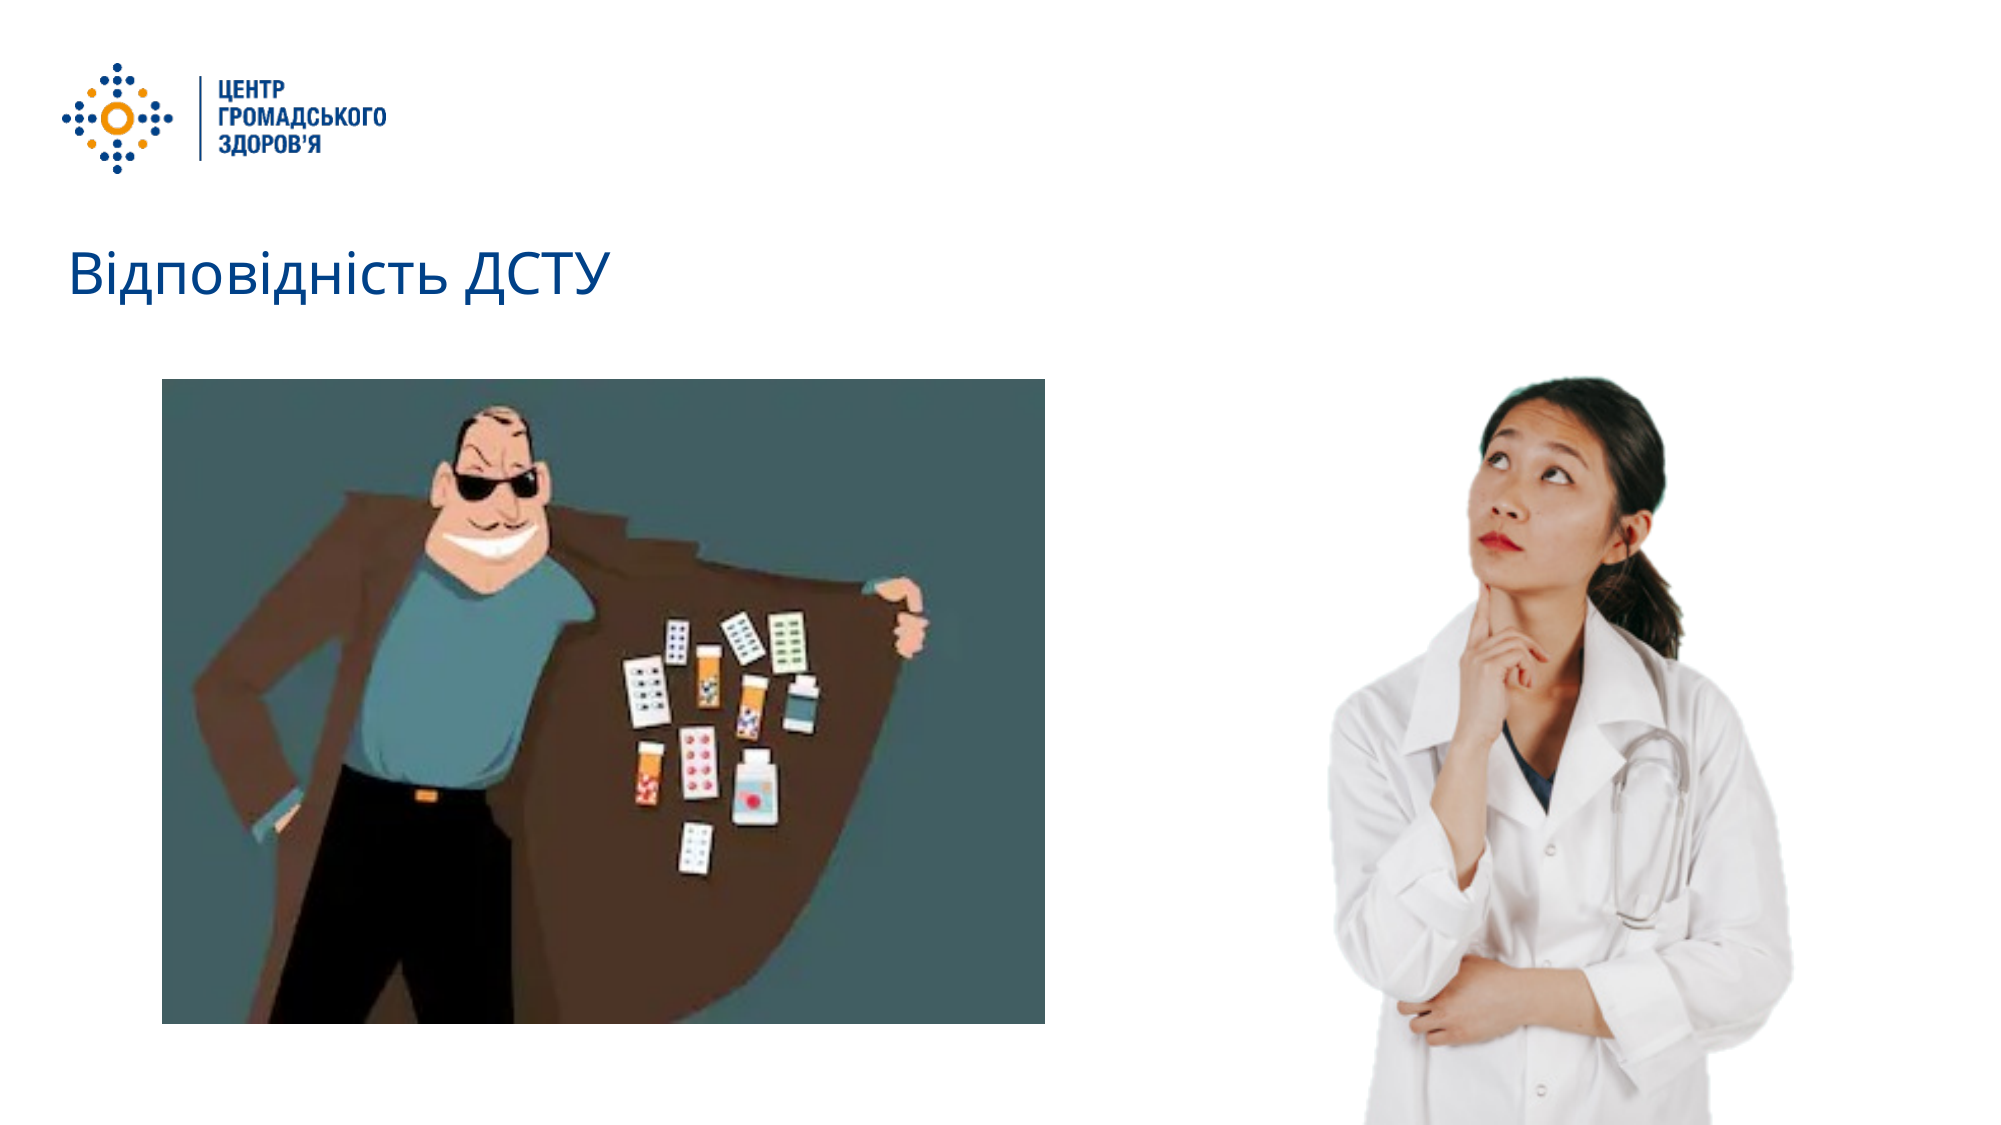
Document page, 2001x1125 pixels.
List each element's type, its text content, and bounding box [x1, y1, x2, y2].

list Відповідність ДСТУ [52, 236, 1948, 297]
picture [62, 63, 386, 174]
picture [162, 277, 2000, 1125]
